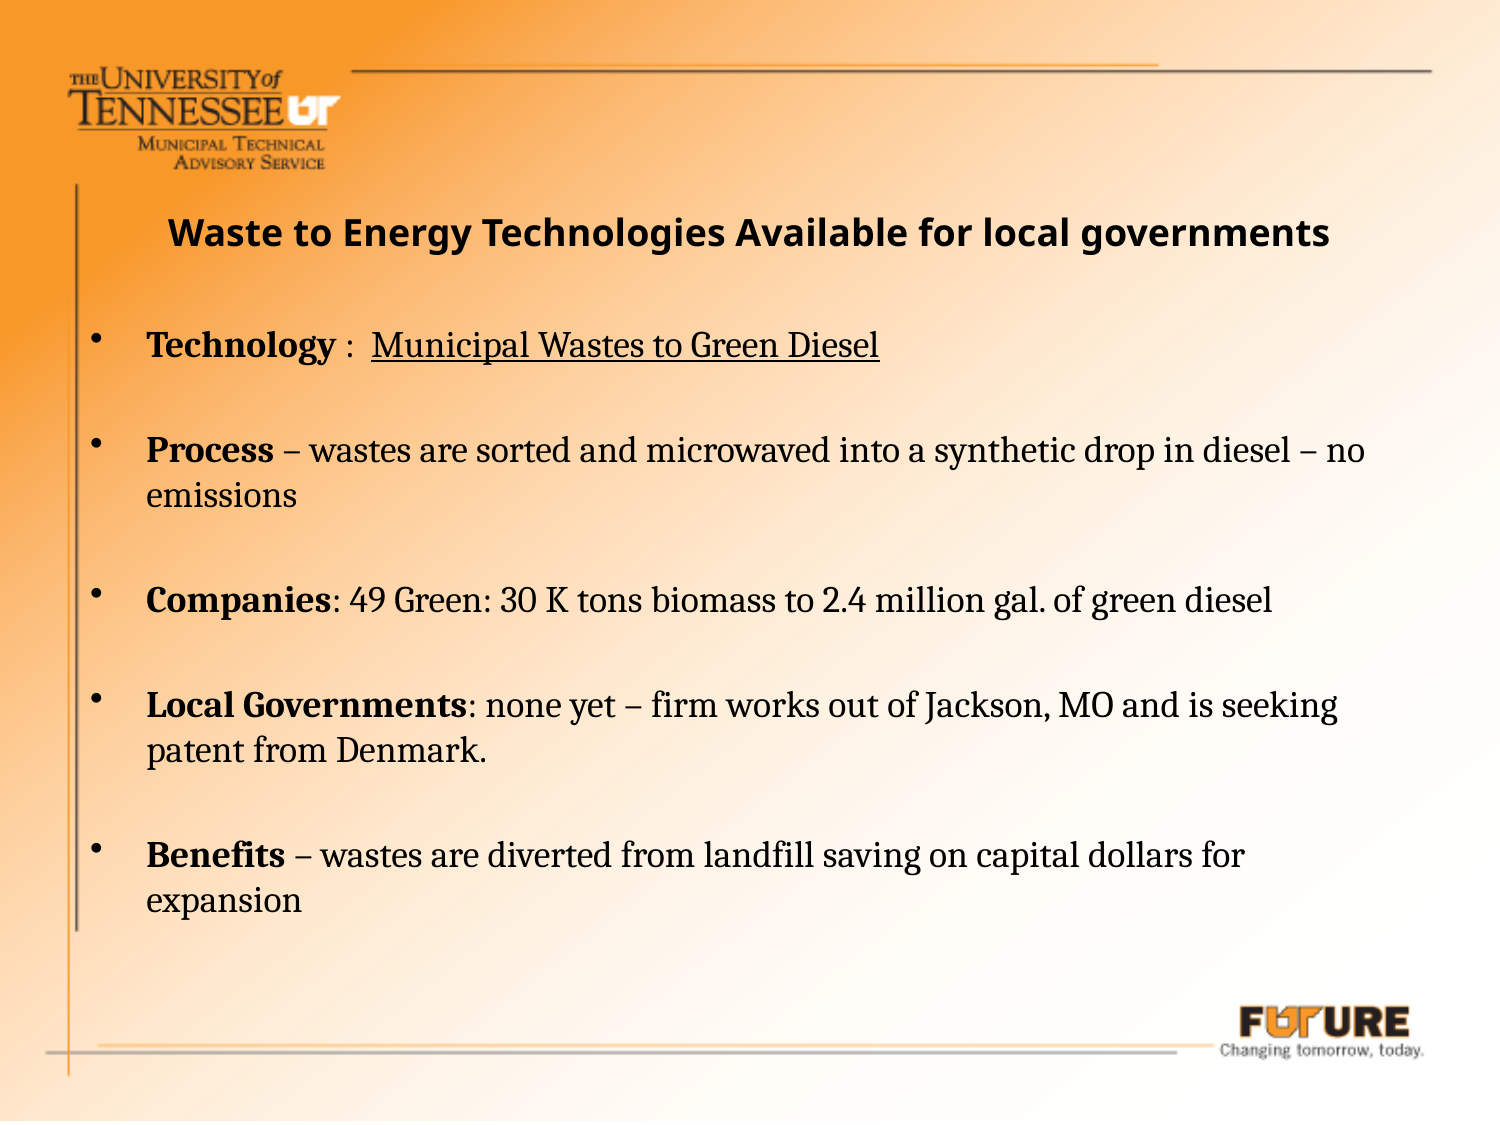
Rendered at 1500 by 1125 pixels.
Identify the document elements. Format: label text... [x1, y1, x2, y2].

picture [0, 0, 1500, 1121]
list Technology : Municipal Wastes to Green Diesel Process – wastes are sorted and microwaved into a synthetic drop in diesel – no emissions Companies: 49 Green: 30 K tons biomass to 2.4 million gal. of green diesel Local Governments: none yet – firm works out of Jackson, MO and is seeking patent from Denmark. Benefits – wastes are diverted from landfill saving on capital dollars for expansion [74, 312, 1426, 1018]
title Waste to Energy Technologies Available for local governments [74, 162, 1426, 301]
